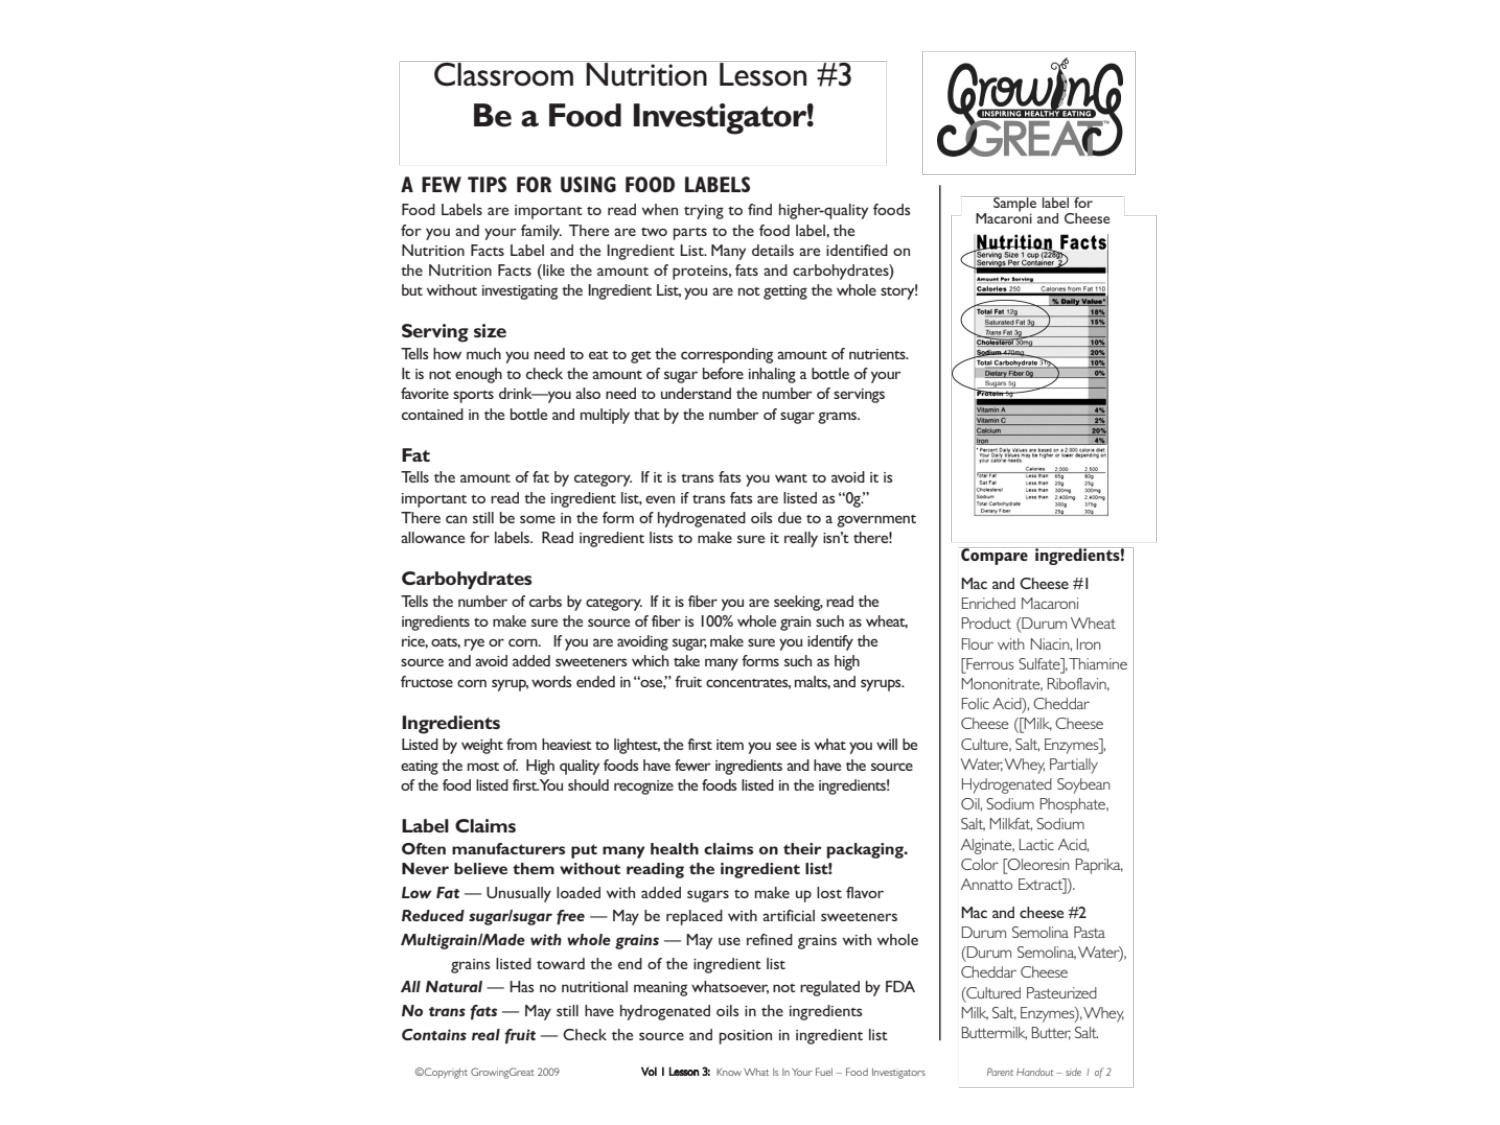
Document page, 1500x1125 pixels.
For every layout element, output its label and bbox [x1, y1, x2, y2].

picture [312, 0, 1188, 1125]
